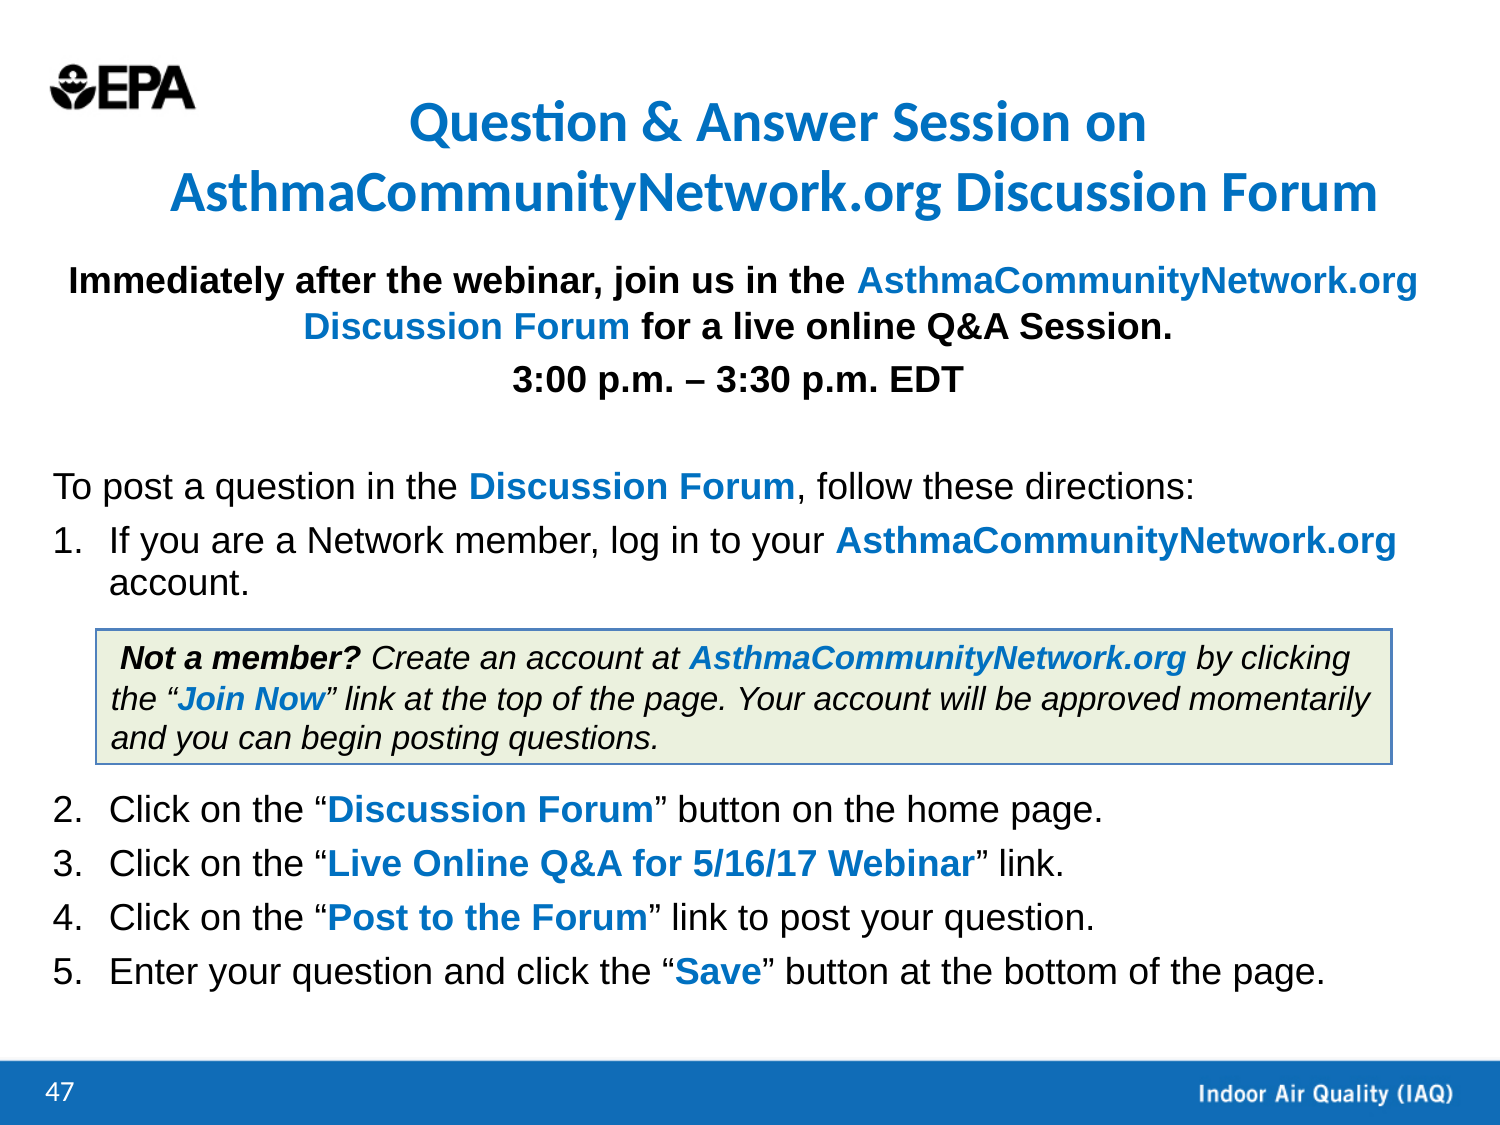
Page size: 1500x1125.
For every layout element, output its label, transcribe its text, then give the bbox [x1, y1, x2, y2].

picture [0, 16, 1500, 1125]
text_box Question & Answer Session on AsthmaCommunityNetwork.org Discussion Forum [110, 72, 1461, 273]
subtitle Immediately after the webinar, join us in the AsthmaCommunityNetwork.org Discussion Forum for a live online Q&A Session. 3:00 p.m. – 3:30 p.m. EDT To post a question in the Discussion Forum, follow these directions: If you are a Network member, log in to your AsthmaCommunityNetwork.org account. Click on the “Discussion Forum” button on the home page. Click on the “Live Online Q&A for 5/16/17 Webinar” link. Click on the “Post to the Forum” link to post your question. Enter your question and click the “Save” button at the bottom of the page. [37, 247, 1450, 1125]
text_box Not a member? Create an account at AsthmaCommunityNetwork.org by clicking the “Join Now” link at the top of the page. Your account will be approved momentarily and you can begin posting questions. [96, 629, 1392, 764]
